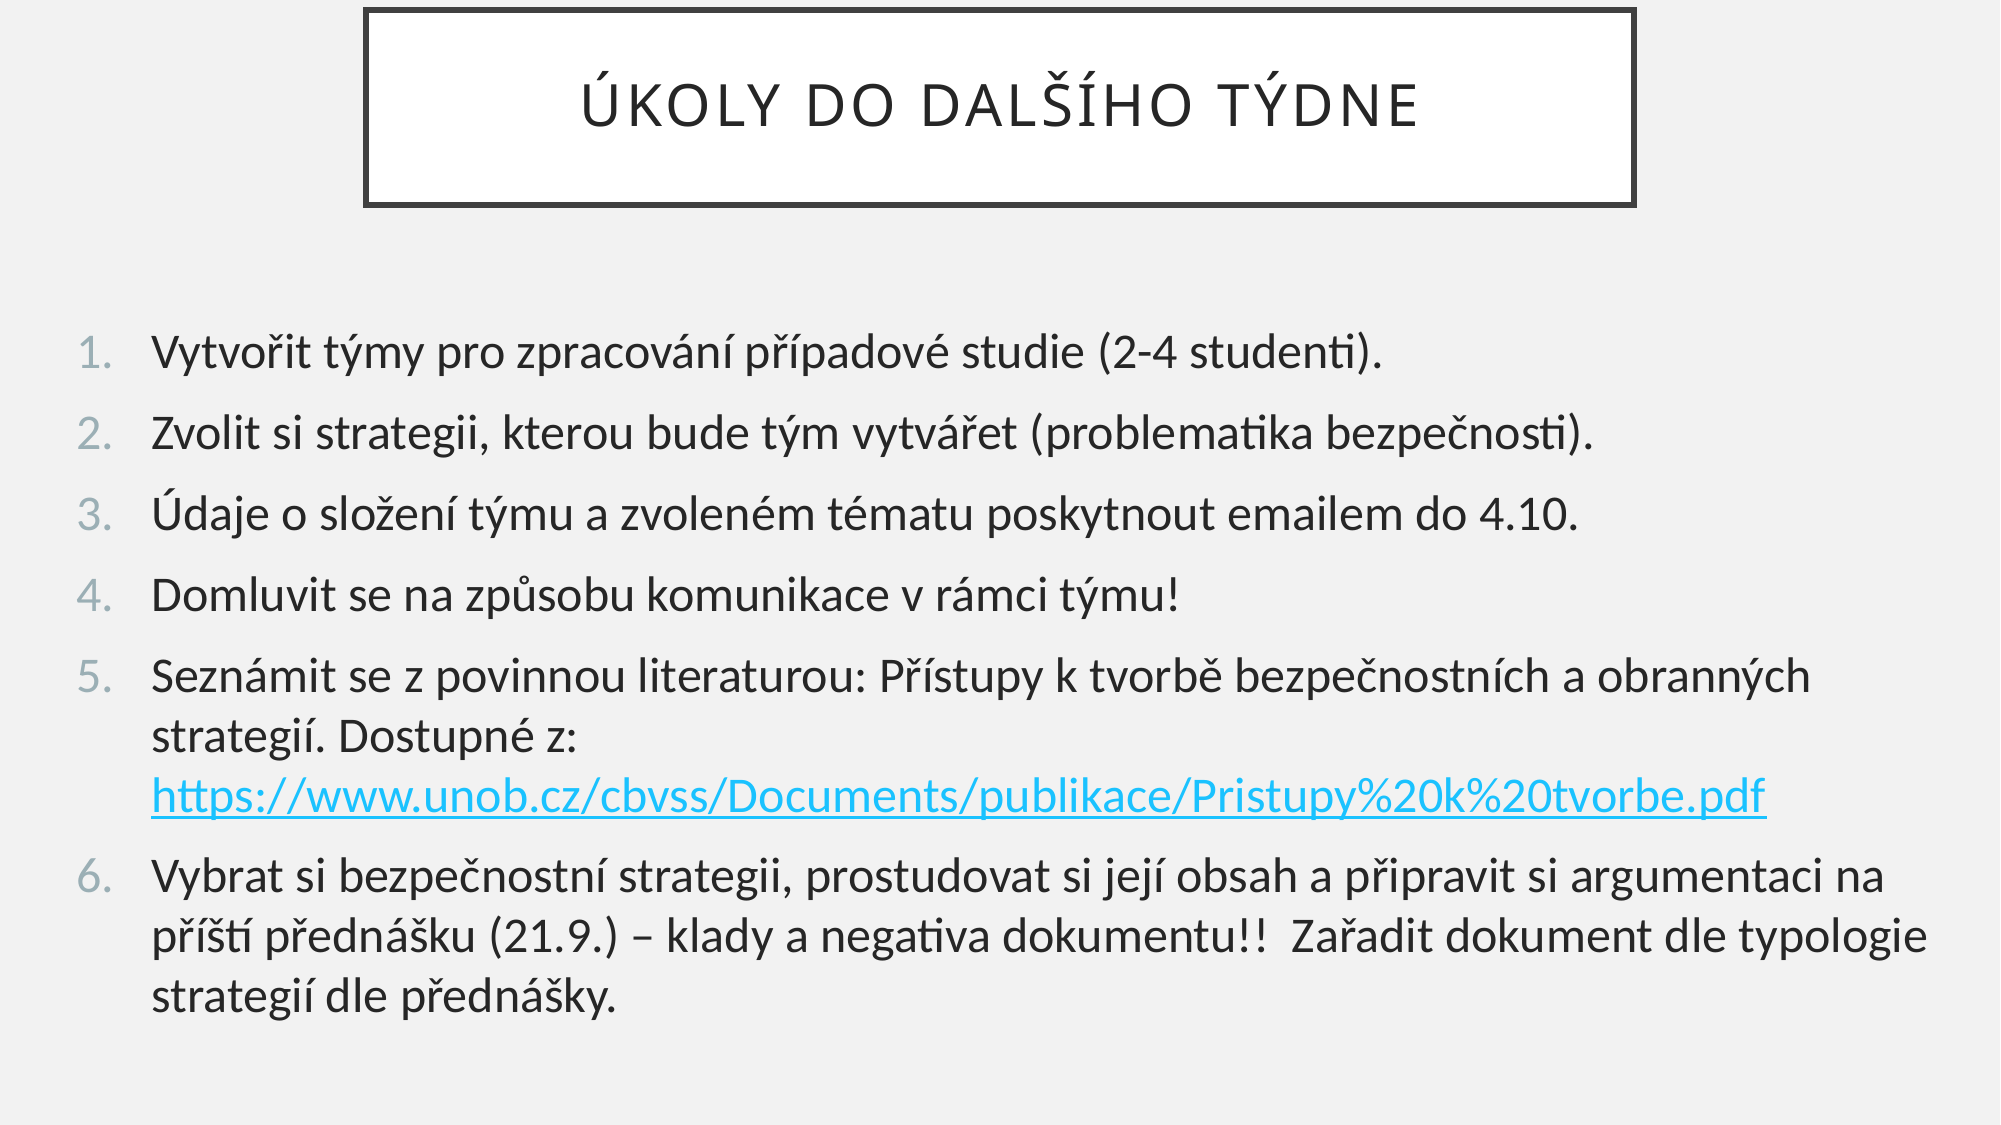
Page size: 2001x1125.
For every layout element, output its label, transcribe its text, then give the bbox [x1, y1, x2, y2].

title ÚKOLY DO DALŠÍHO TÝDNE [363, 7, 1637, 208]
list Vytvořit týmy pro zpracování případové studie (2-4 studenti). Zvolit si strategii, kterou bude tým vytvářet (problematika bezpečnosti). Údaje o složení týmu a zvoleném tématu poskytnout emailem do 4.10. Domluvit se na způsobu komunikace v rámci týmu! Seznámit se z povinnou literaturou: Přístupy k tvorbě bezpečnostních a obranných strategií. Dostupné z: https://www.unob.cz/cbvss/Documents/publikace/Pristupy%20k%20tvorbe.pdf Vybrat si bezpečnostní strategii, prostudovat si její obsah a připravit si argumentaci na příští přednášku (21.9.) – klady a negativa dokumentu!! Zařadit dokument dle typologie strategií dle přednášky. [61, 311, 1969, 1031]
